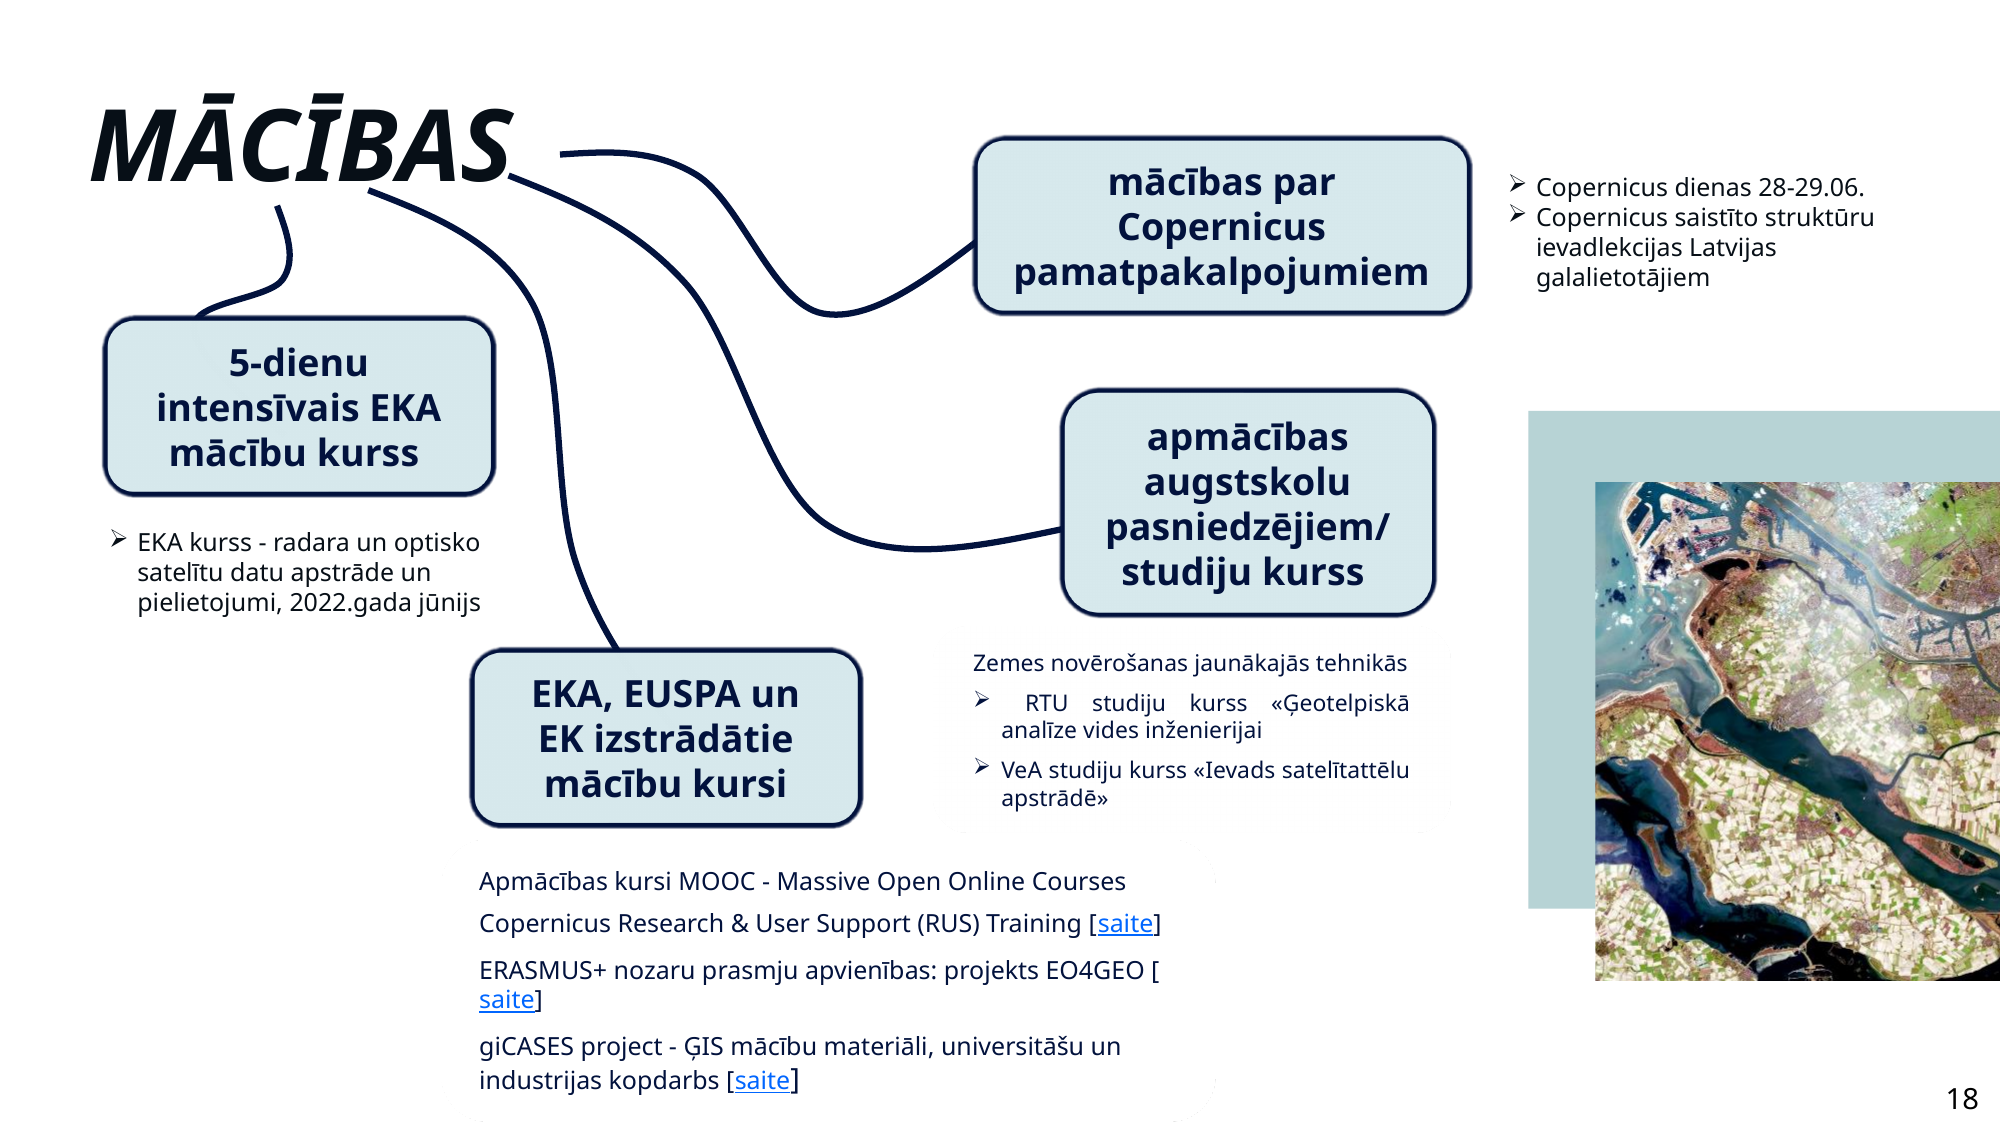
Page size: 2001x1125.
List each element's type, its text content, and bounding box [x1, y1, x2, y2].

text_box [562, 209, 1062, 551]
text_box mācības par Copernicus pamatpakalpojumiem [977, 141, 1467, 311]
text_box [590, 151, 975, 316]
text_box EKA kurss - radara un optisko satelītu datu apstrāde un pielietojumi, 2022.gada jūnijs [76, 511, 552, 633]
text_box [379, 210, 629, 649]
text_box [1527, 410, 2000, 910]
text_box 18 [1829, 1072, 1994, 1123]
text_box MĀCĪBAS [73, 74, 590, 210]
text_box Apmācības kursi MOOC - Massive Open Online Courses Copernicus Research & User Support (RUS) Training [saite] ERASMUS+ nozaru prasmju apvienības: projekts EO4GEO [saite] giCASES project - ĢIS mācību materiāli, universitāšu un industrijas kopdarbs [saite] [446, 844, 1214, 1119]
picture [1595, 482, 2000, 981]
text_box apmācības augstskolu pasniedzējiem/ studiju kurss [1065, 393, 1432, 613]
text_box 5-dienu intensīvais EKA mācību kurss [107, 320, 492, 493]
text_box [194, 205, 291, 320]
text_box Copernicus dienas 28-29.06. Copernicus saistīto struktūru ievadlekcijas Latvijas galalietotājiem [1472, 153, 1924, 340]
text_box Zemes novērošanas jaunākajās tehnikās RTU studiju kurss «Ģeotelpiskā analīze vides inženierijai VeA studiju kurss «Ievads satelītattēlu apstrādē» [937, 630, 1449, 830]
text_box EKA, EUSPA un EK izstrādātie mācību kursi [474, 652, 859, 824]
